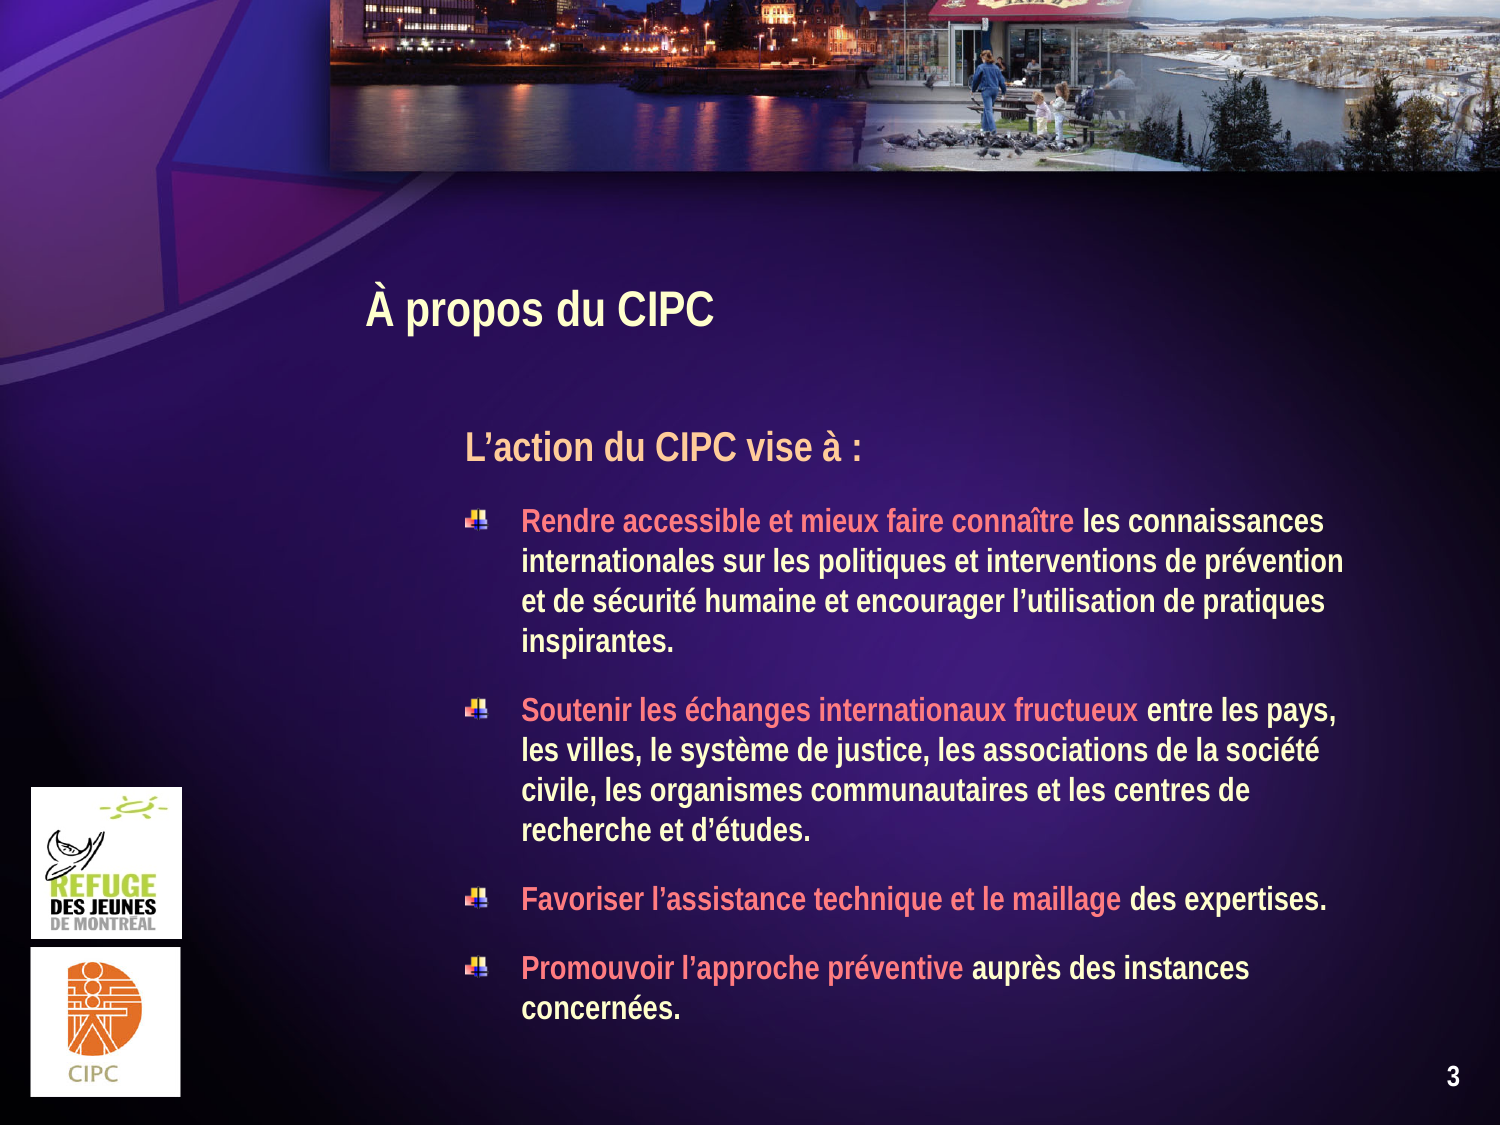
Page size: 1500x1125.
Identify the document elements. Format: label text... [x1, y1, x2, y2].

list L’action du CIPC vise à : Rendre accessible et mieux faire connaître les connaissances internationales sur les politiques et interventions de prévention et de sécurité humaine et encourager l’utilisation de pratiques inspirantes. Soutenir les échanges internationaux fructueux entre les pays, les villes, le système de justice, les associations de la société civile, les organismes communautaires et les centres de recherche et d’études. Favoriser l’assistance technique et le maillage des expertises. Promouvoir l’approche préventive auprès des instances concernées. [449, 412, 1388, 1063]
picture [0, 0, 1500, 1125]
title À propos du CIPC [349, 249, 1451, 363]
picture [465, 696, 489, 720]
picture [465, 885, 489, 909]
picture [465, 507, 489, 531]
slide_number 3 [1162, 1049, 1476, 1125]
picture [465, 954, 489, 978]
